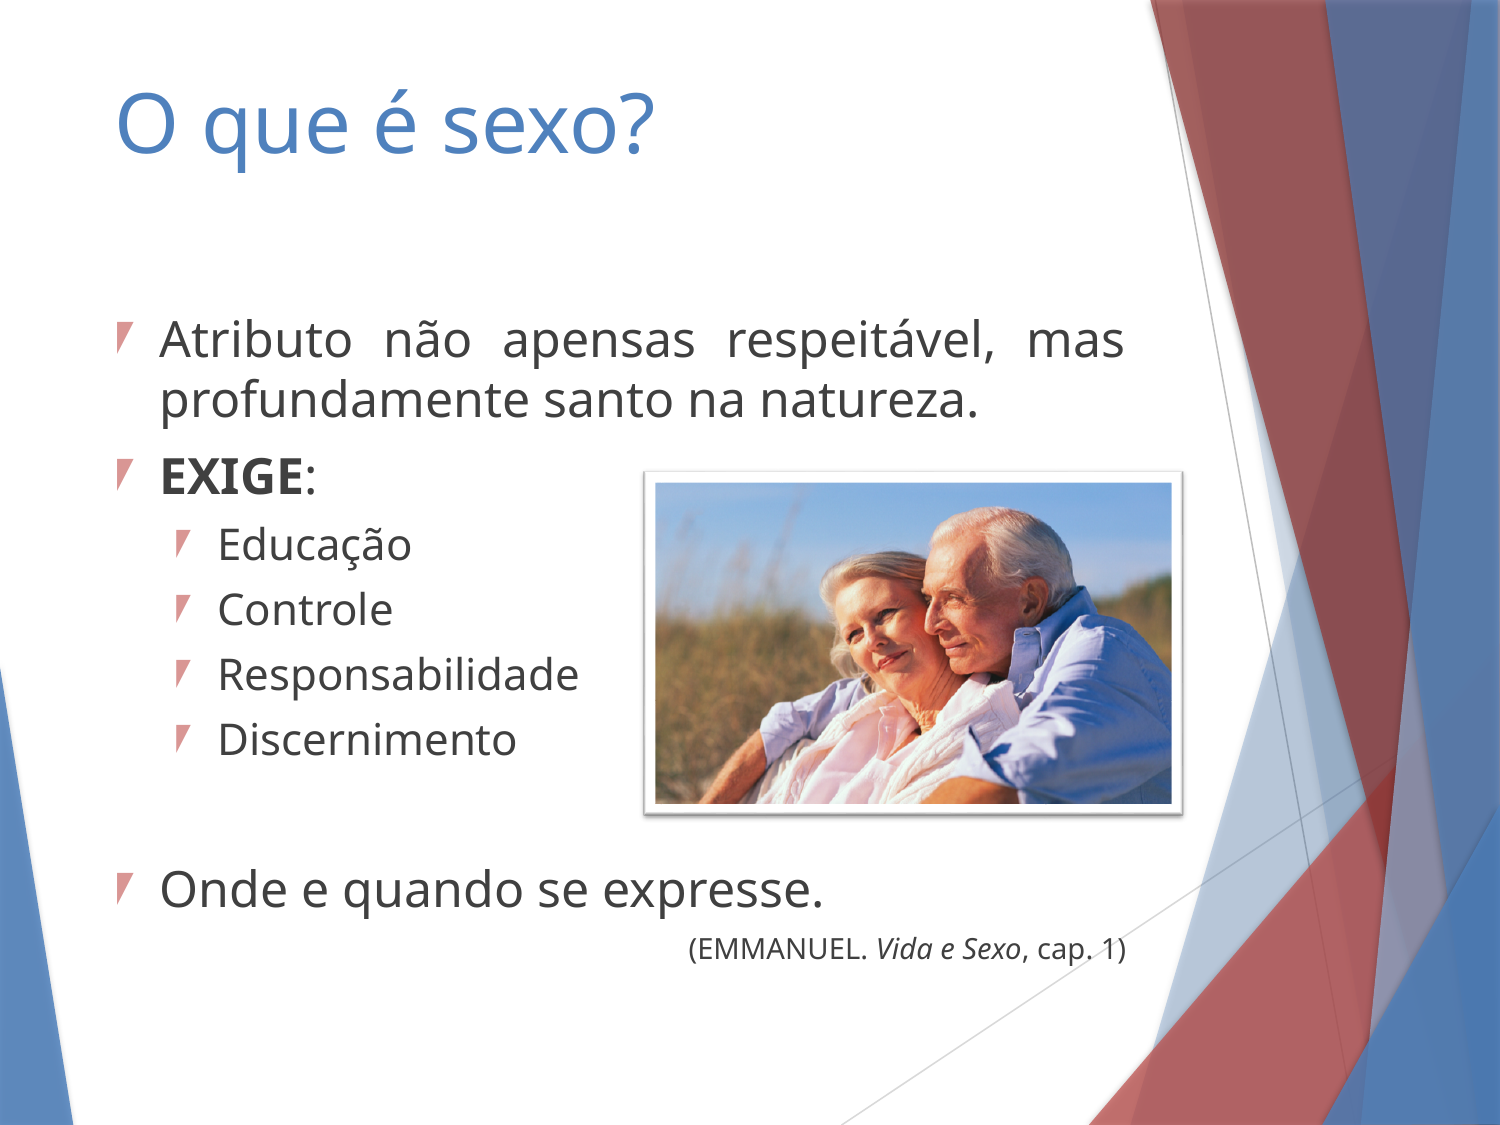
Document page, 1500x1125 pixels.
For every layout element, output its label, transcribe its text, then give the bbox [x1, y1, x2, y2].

list Atributo não apensas respeitável, mas profundamente santo na natureza. EXIGE: Educação Controle Responsabilidade Discernimento Onde e quando se expresse. (EMMANUEL. Vida e Sexo, cap. 1) [99, 299, 1142, 1031]
picture [634, 463, 1192, 826]
title O que é sexo? [99, 62, 1142, 280]
